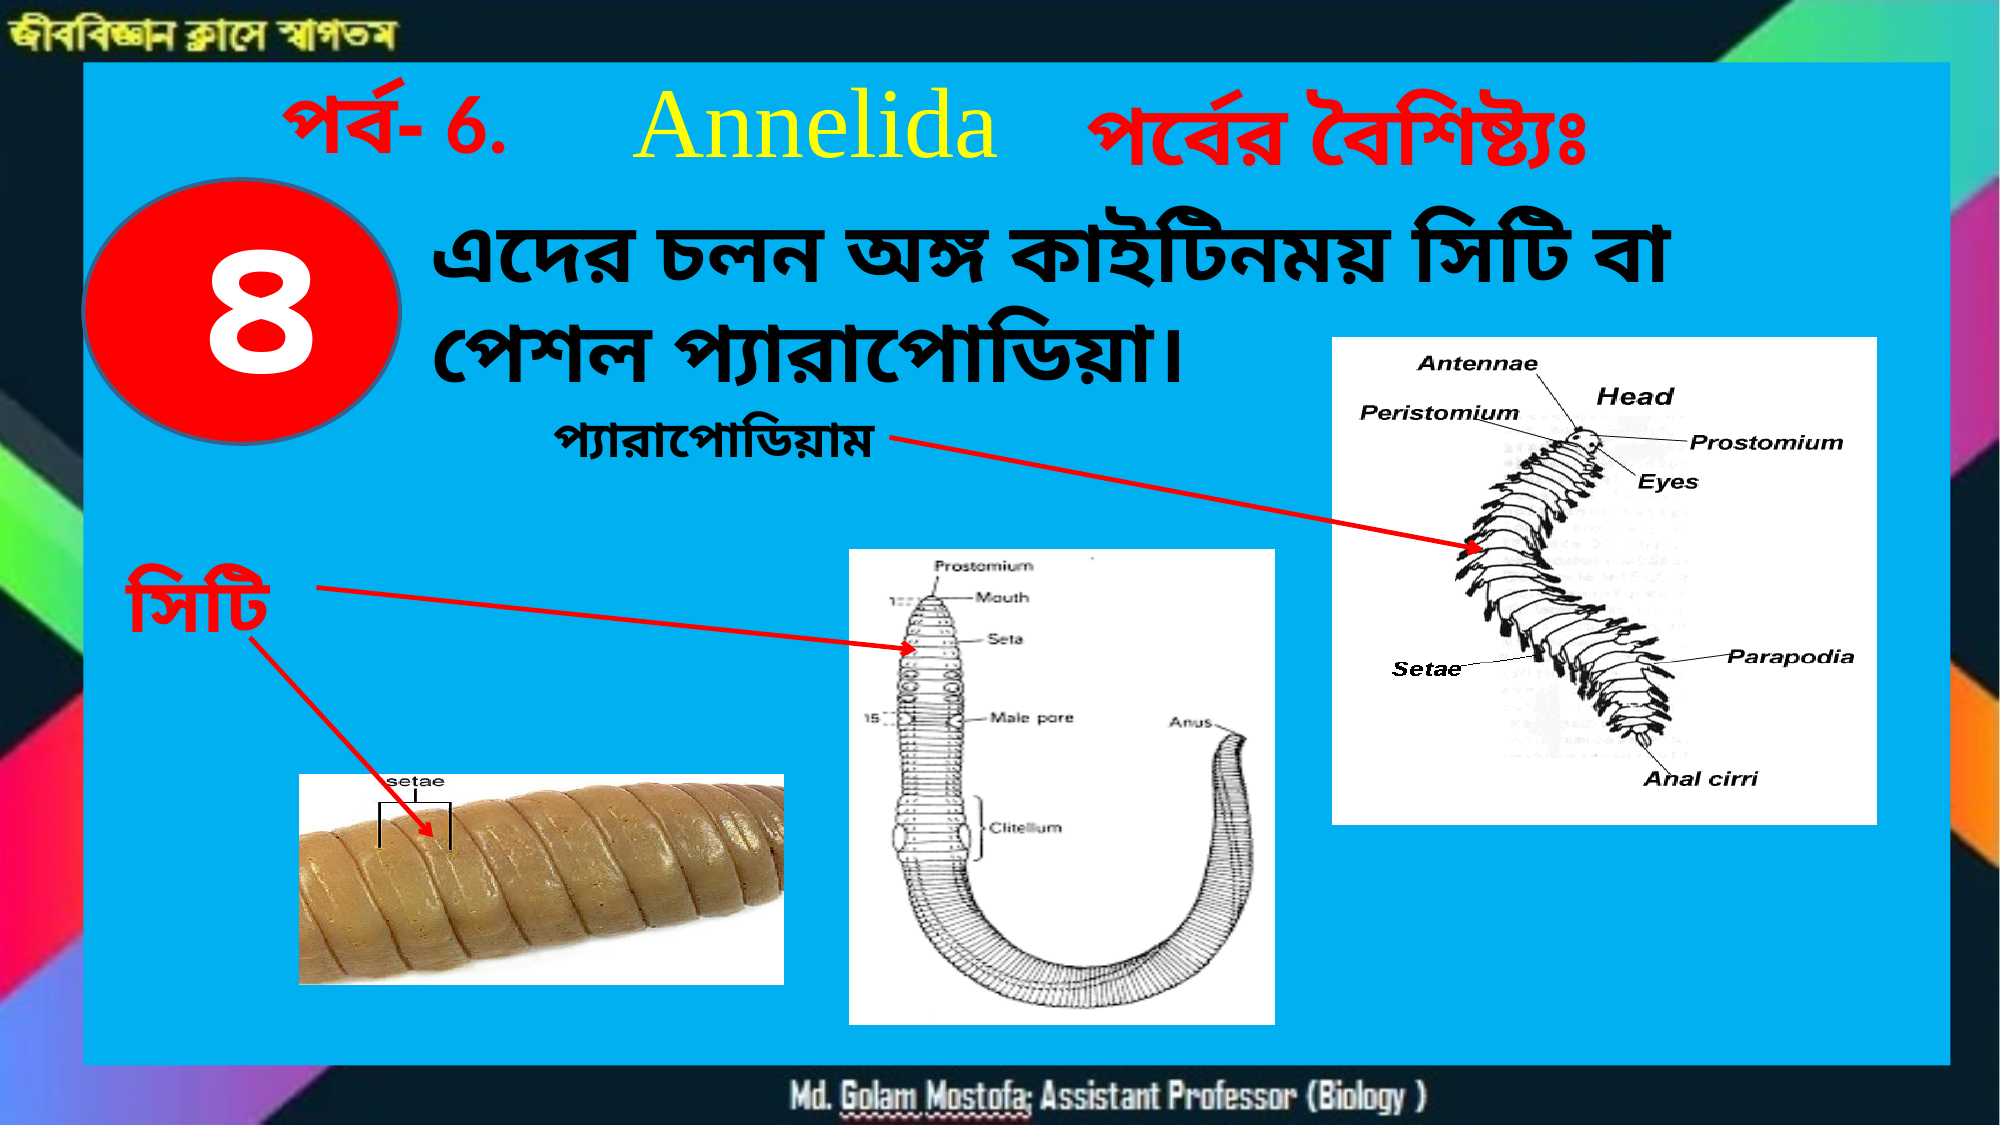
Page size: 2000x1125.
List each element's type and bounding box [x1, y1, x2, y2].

text_box [249, 637, 434, 838]
text_box [845, 437, 1484, 551]
text_box [266, 49, 1684, 192]
text_box [316, 587, 917, 651]
picture [0, 0, 2000, 1125]
